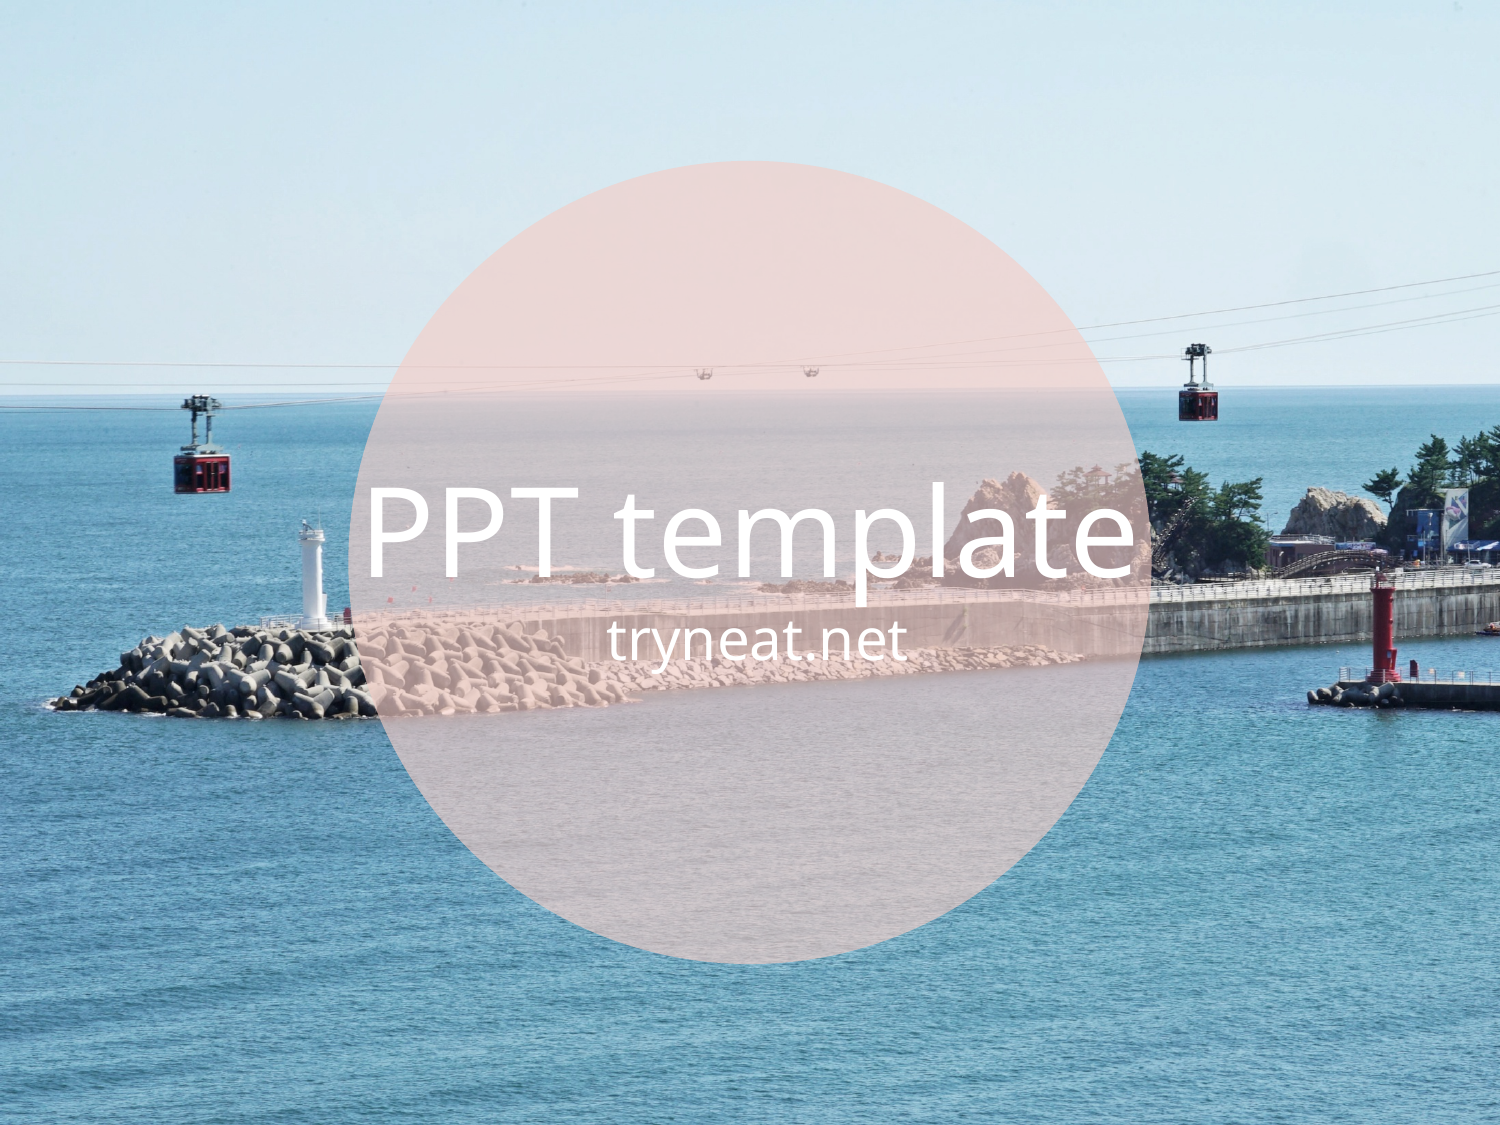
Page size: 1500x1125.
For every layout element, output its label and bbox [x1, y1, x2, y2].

text_box [0, 0, 1500, 1125]
